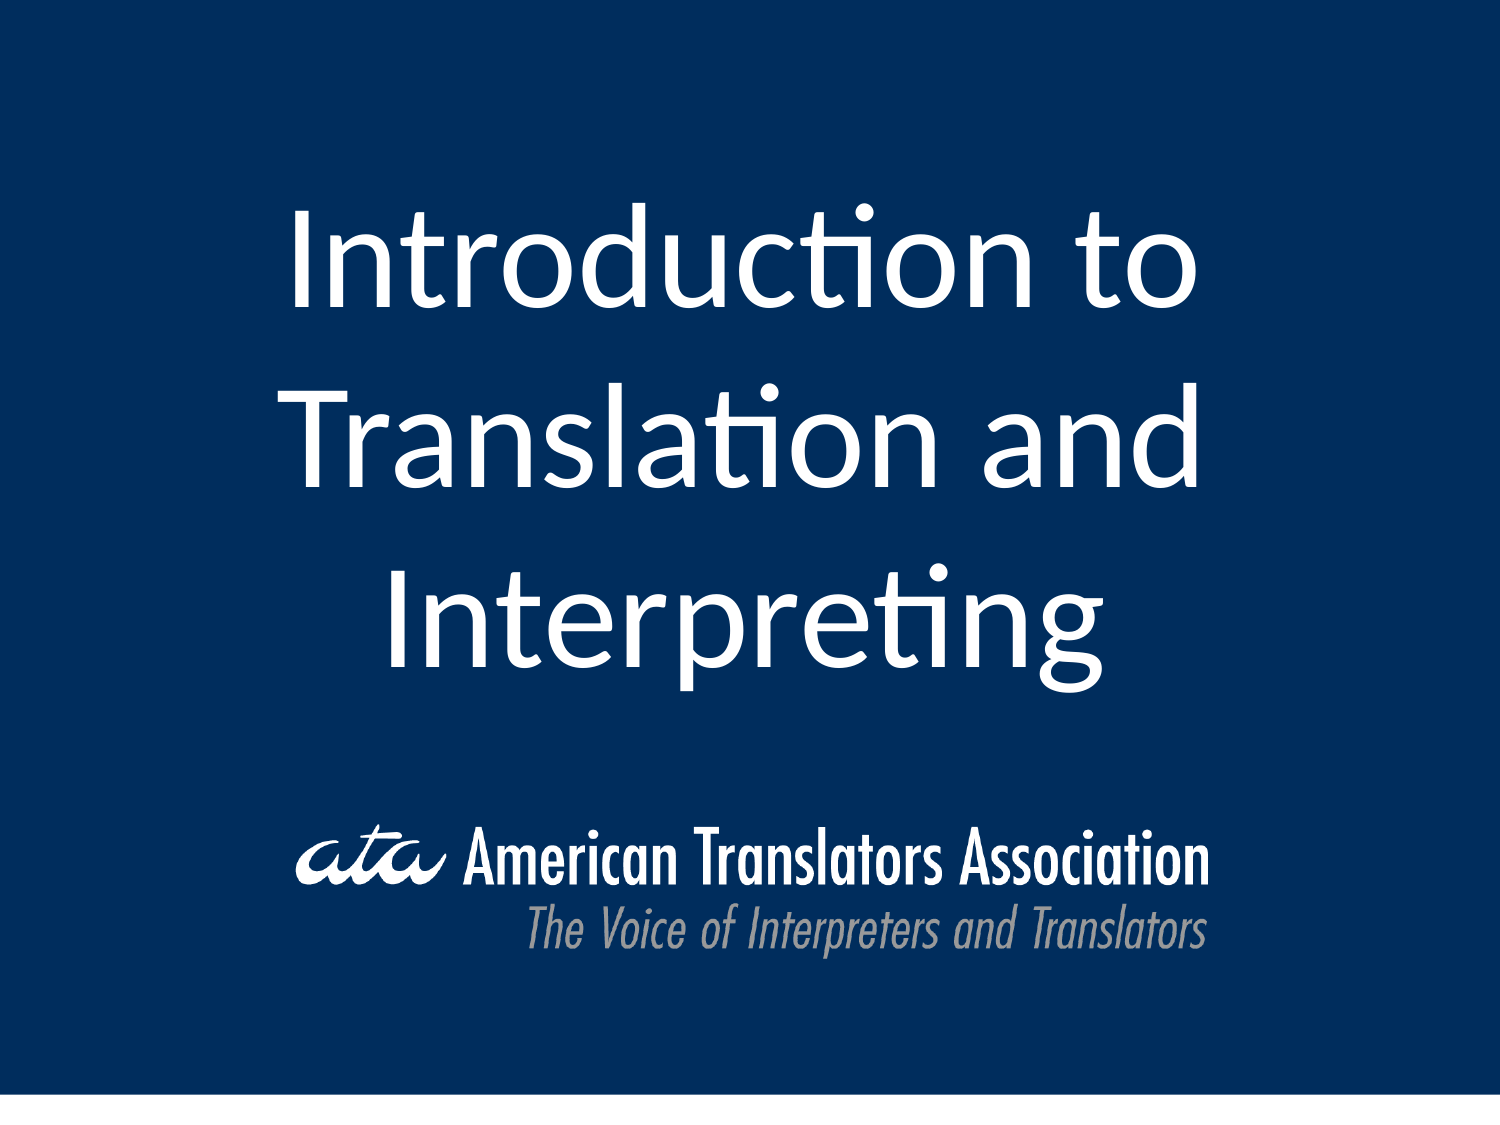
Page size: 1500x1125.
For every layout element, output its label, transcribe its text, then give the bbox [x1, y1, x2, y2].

picture [284, 799, 1216, 980]
text_box [0, 0, 1500, 1095]
text_box Introduction to Translation and Interpreting [73, 149, 1412, 705]
